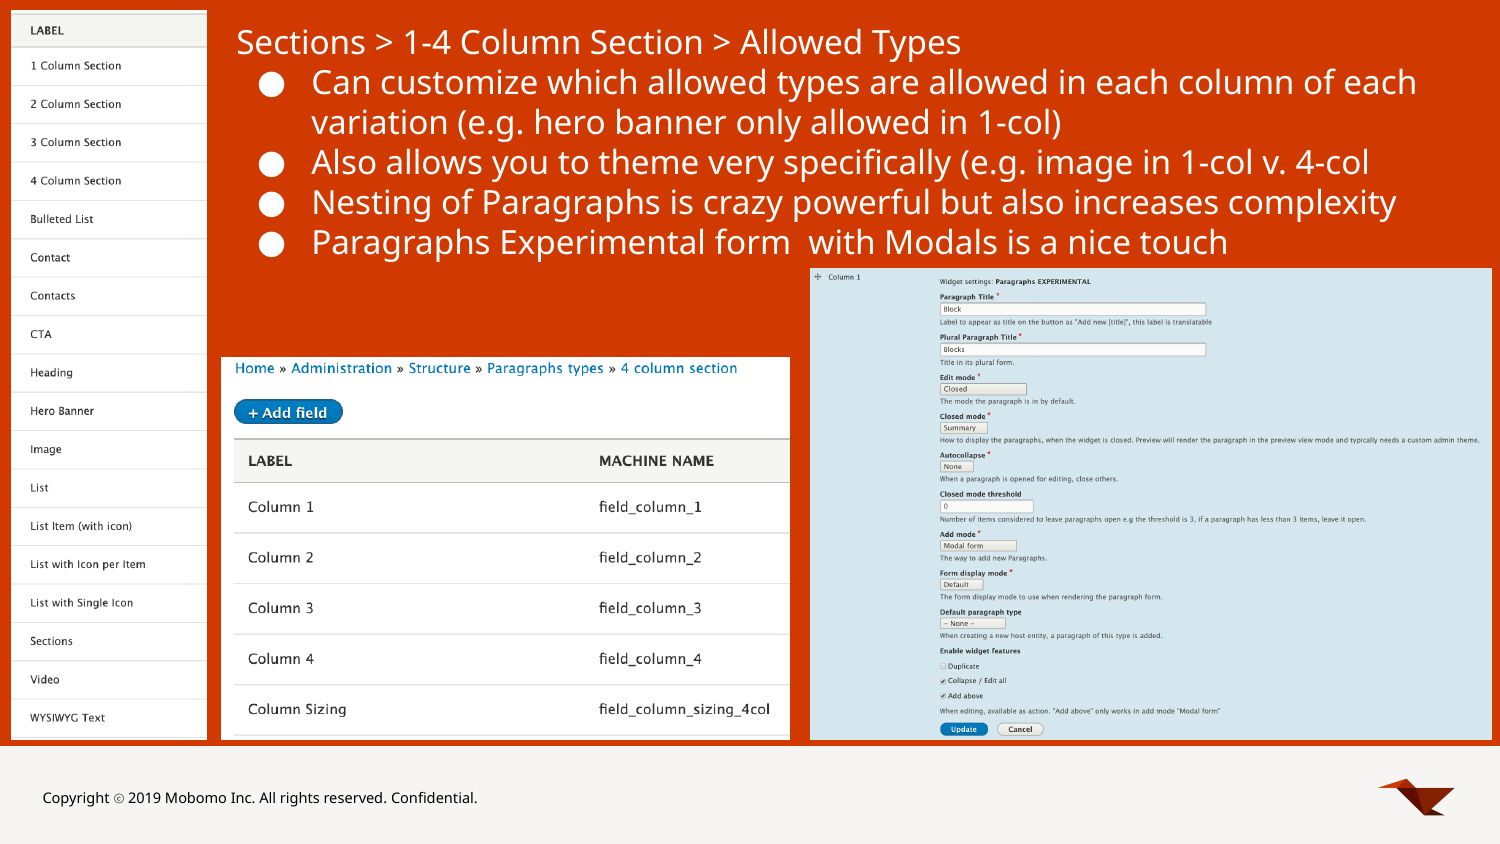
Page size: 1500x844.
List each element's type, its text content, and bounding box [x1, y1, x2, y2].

picture [221, 357, 791, 741]
picture [10, 10, 208, 741]
text_box Sections > 1-4 Column Section > Allowed Types Can customize which allowed types are allowed in each column of each variation (e.g. hero banner only allowed in 1-col) Also allows you to theme very specifically (e.g. image in 1-col v. 4-col Nesting of Paragraphs is crazy powerful but also increases complexity Paragraphs Experimental form with Modals is a nice touch [221, 6, 1492, 232]
picture [809, 268, 1493, 741]
picture [1360, 764, 1472, 830]
